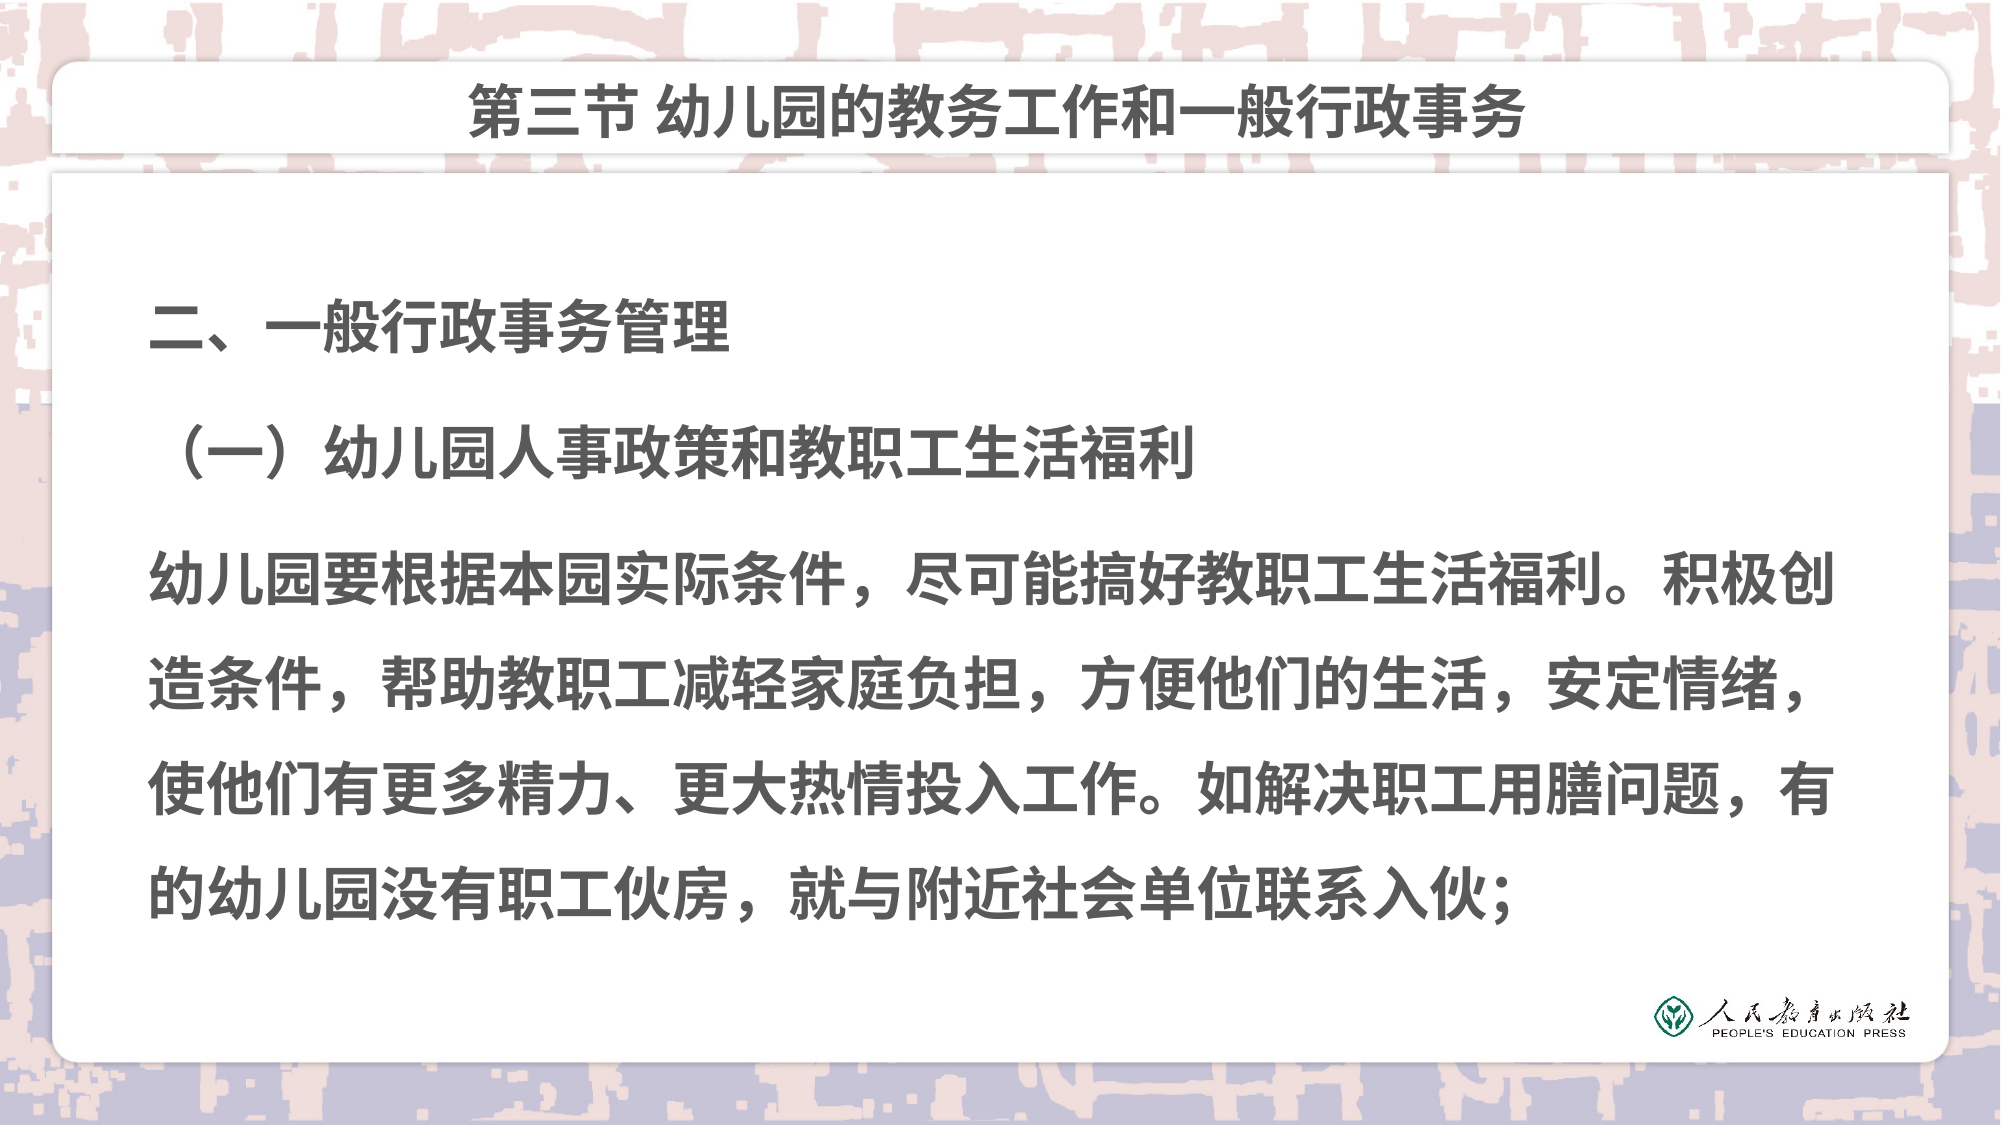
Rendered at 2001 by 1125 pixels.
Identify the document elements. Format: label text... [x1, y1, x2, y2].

picture [0, 0, 2001, 1125]
title 第三节 幼儿园的教务工作和一般行政事务 [50, 66, 1945, 162]
list 二、一般行政事务管理 （一）幼儿园人事政策和教职工生活福利 幼儿园要根据本园实际条件，尽可能搞好教职工生活福利。积极创造条件，帮助教职工减轻家庭负担，方便他们的生活，安定情绪，使他们有更多精力、更大热情投入工作。如解决职工用膳问题，有的幼儿园没有职工伙房，就与附近社会单位联系入伙； [132, 247, 1858, 962]
